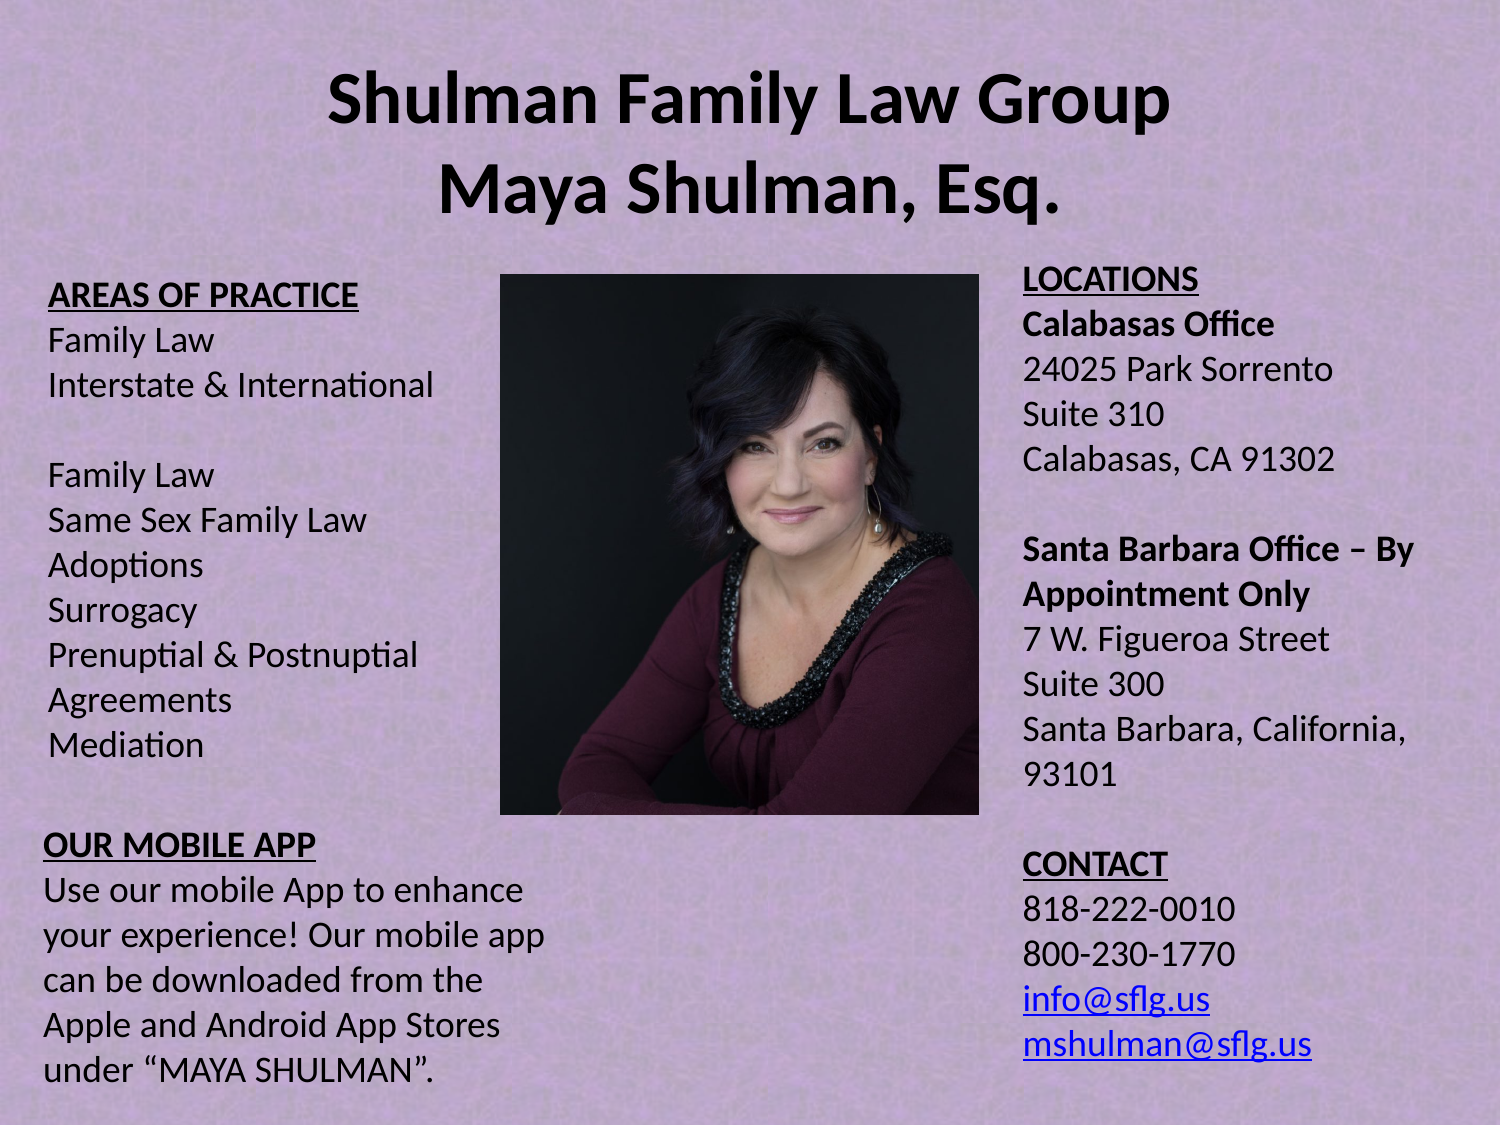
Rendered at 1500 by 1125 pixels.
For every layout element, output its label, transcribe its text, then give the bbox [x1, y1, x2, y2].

text_box LOCATIONS Calabasas Office 24025 Park Sorrento Suite 310 Calabasas, CA 91302 Santa Barbara Office – By Appointment Only 7 W. Figueroa Street Suite 300 Santa Barbara, California, 93101 CONTACT 818-222-0010 800-230-1770 info@sflg.us mshulman@sflg.us [1008, 246, 1450, 1125]
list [499, 274, 979, 816]
title Shulman Family Law Group Maya Shulman, Esq. [75, 45, 1425, 233]
text_box AREAS OF PRACTICE Family Law Interstate & International Family Law Same Sex Family Law Adoptions Surrogacy Prenuptial & Postnuptial Agreements Mediation [33, 262, 471, 773]
text_box OUR MOBILE APP Use our mobile App to enhance your experience! Our mobile app can be downloaded from the Apple and Android App Stores under “MAYA SHULMAN”. [28, 812, 588, 1098]
